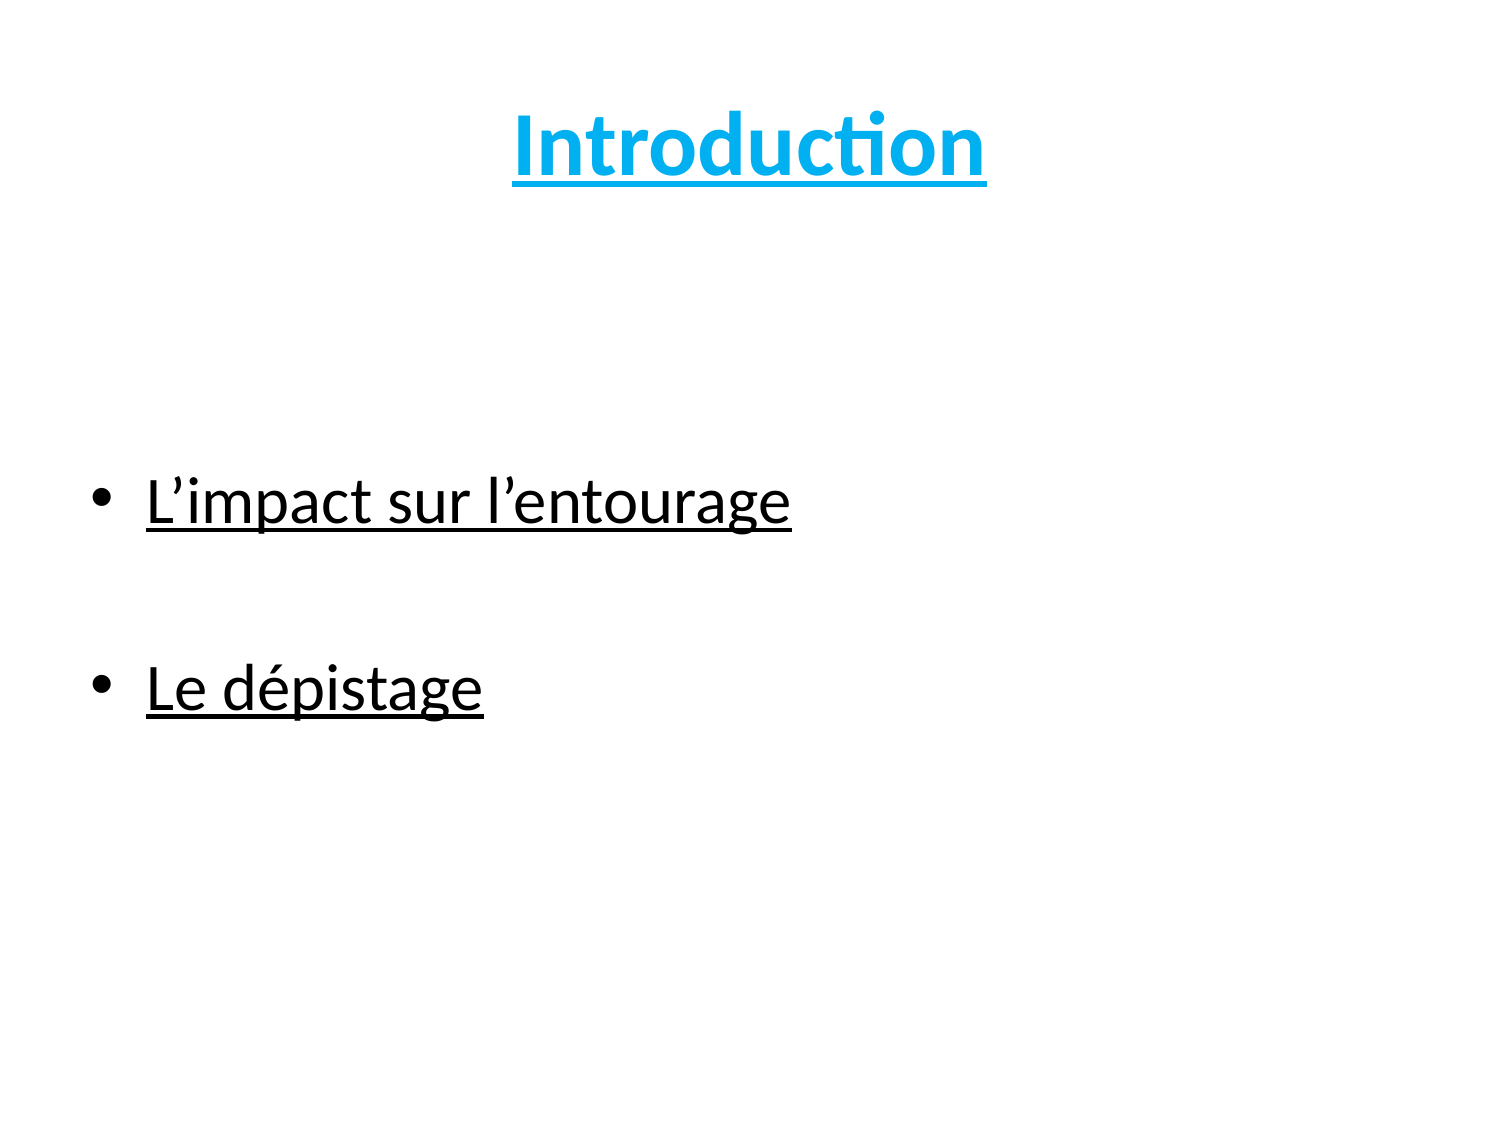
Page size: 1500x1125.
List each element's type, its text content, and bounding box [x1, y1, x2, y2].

title Introduction [75, 45, 1425, 233]
list L’impact sur l’entourage Le dépistage [75, 262, 1425, 1005]
